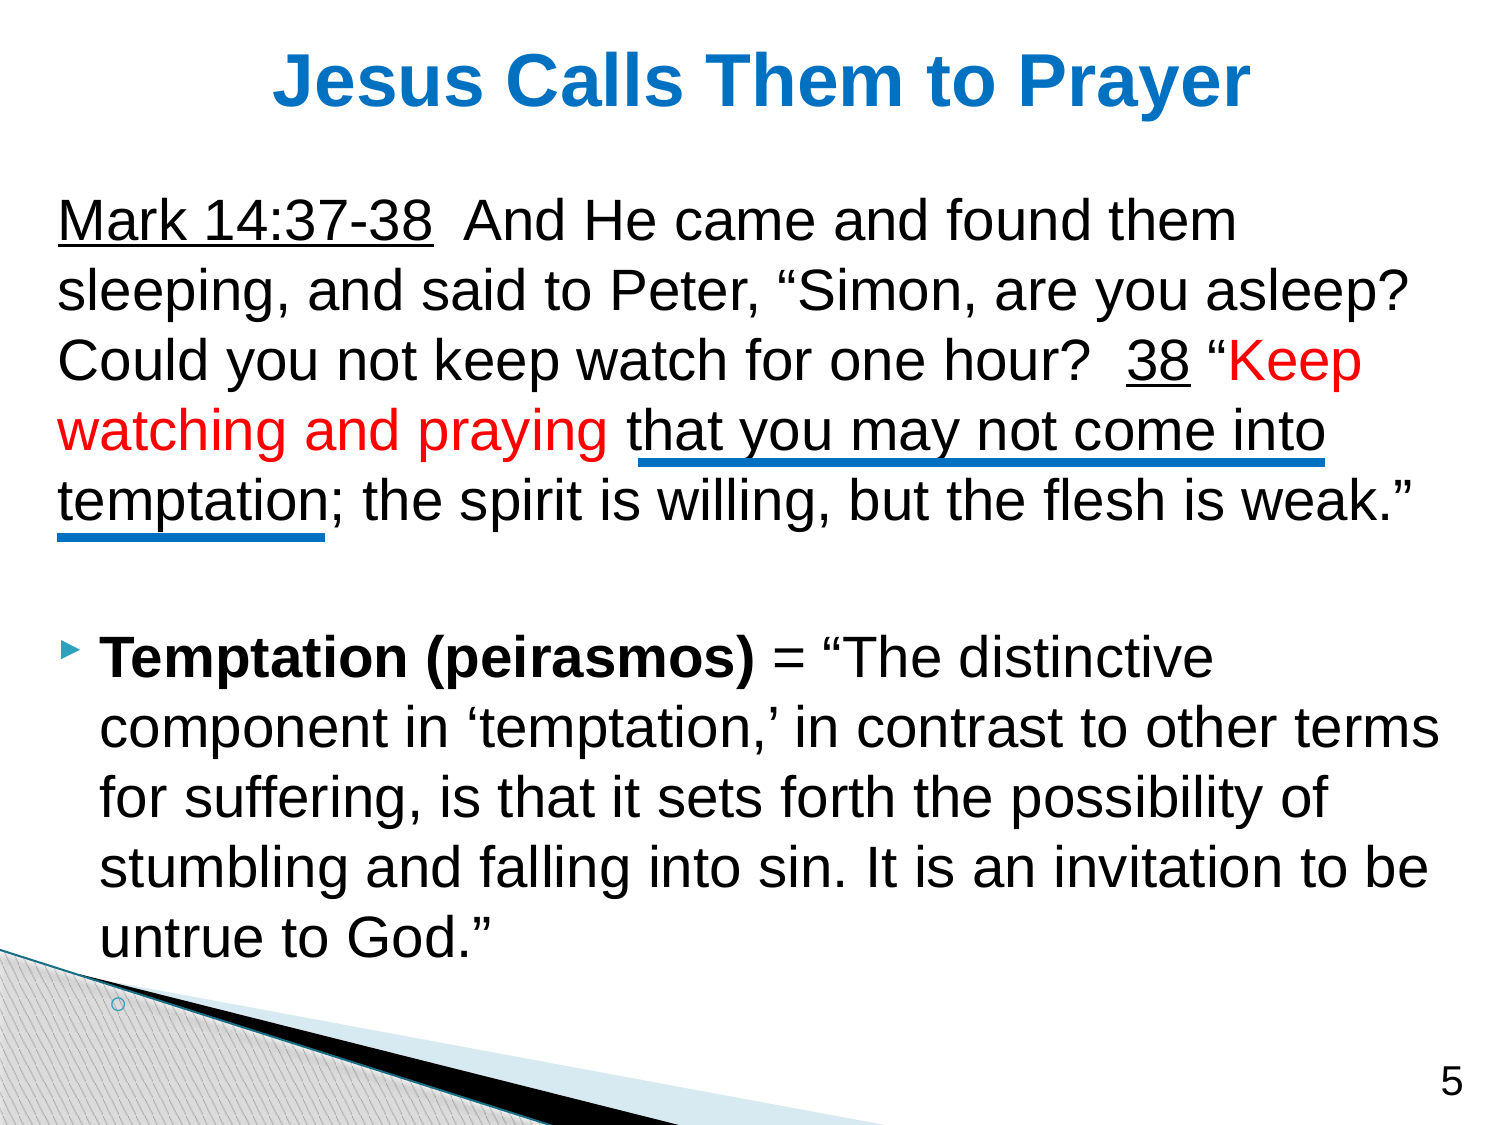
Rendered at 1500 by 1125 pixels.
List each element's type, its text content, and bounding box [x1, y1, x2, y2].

title Jesus Calls Them to Prayer [87, 13, 1438, 139]
list Mark 14:37-38 And He came and found them sleeping, and said to Peter, “Simon, are you asleep? Could you not keep watch for one hour? 38 “Keep watching and praying that you may not come into temptation; the spirit is willing, but the flesh is weak.” Temptation (peirasmos) = “The distinctive component in ‘temptation,’ in contrast to other terms for suffering, is that it sets forth the possibility of stumbling and falling into sin. It is an invitation to be untrue to God.” [24, 174, 1475, 986]
slide_number 5 [1062, 1051, 1479, 1112]
